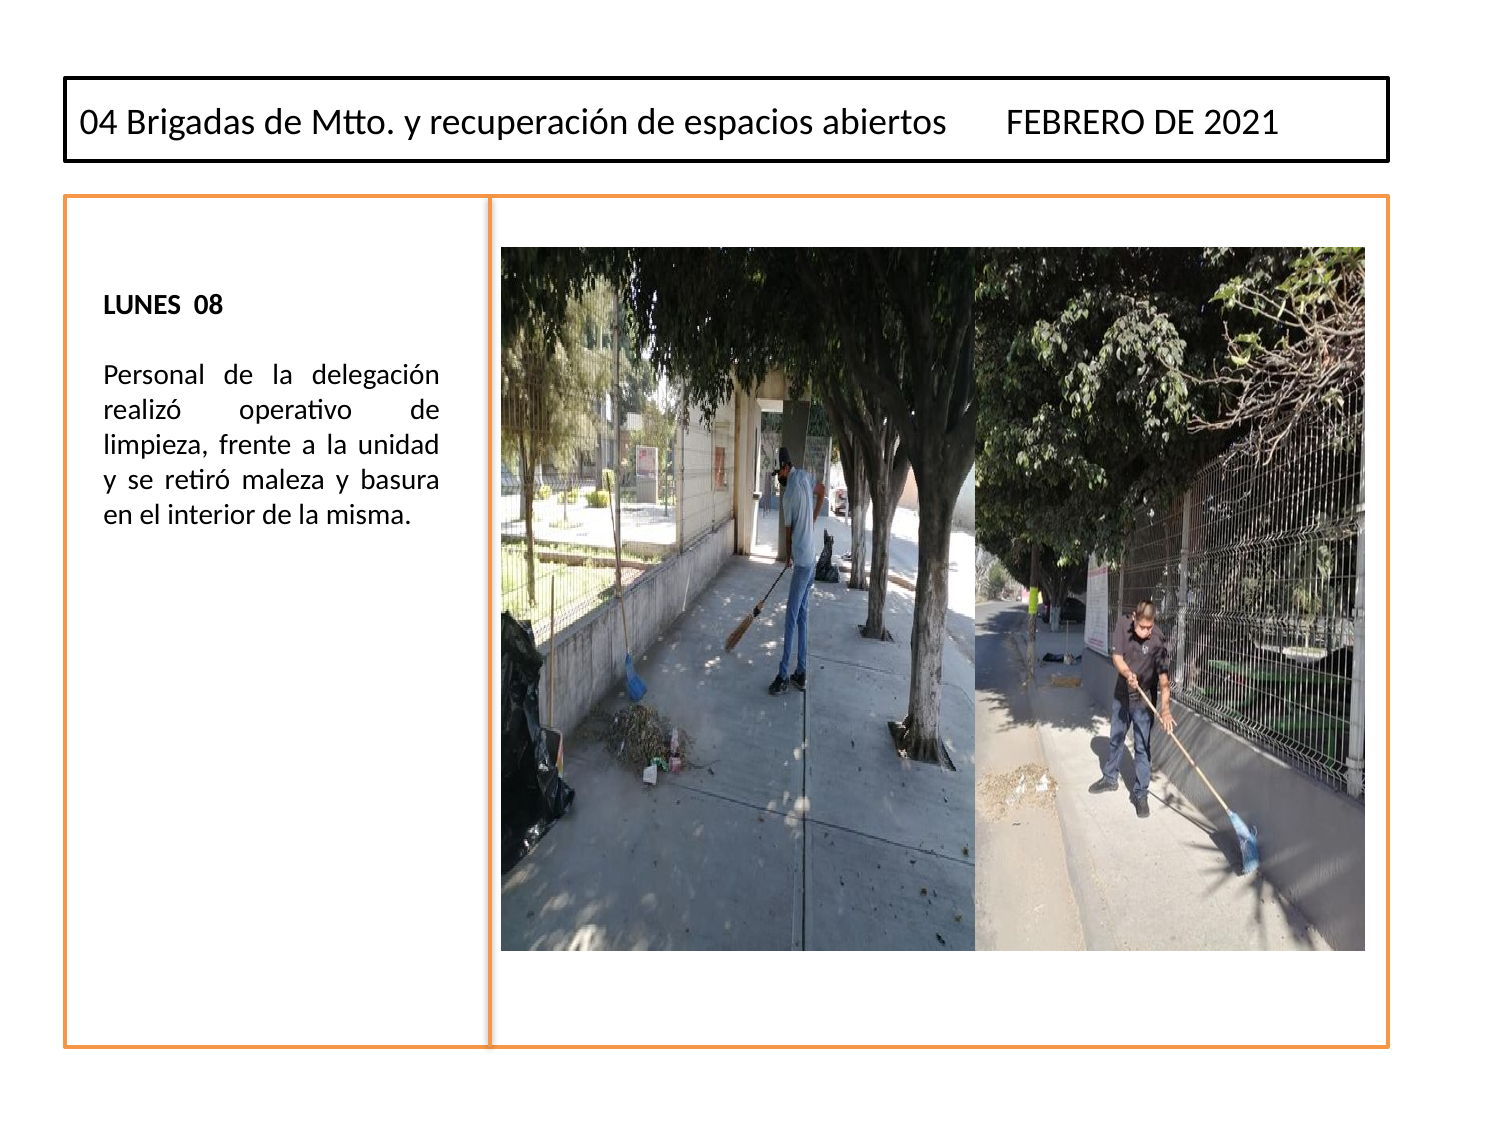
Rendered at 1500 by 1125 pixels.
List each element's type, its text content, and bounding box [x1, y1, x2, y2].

text_box LUNES 08 Personal de la delegación realizó operativo de limpieza, frente a la unidad y se retiró maleza y basura en el interior de la misma. [88, 243, 455, 538]
text_box [63, 194, 1390, 1049]
picture [501, 247, 1365, 951]
text_box 04 Brigadas de Mtto. y recuperación de espacios abiertos [63, 76, 1390, 163]
text_box FEBRERO DE 2021 [761, 89, 1365, 150]
